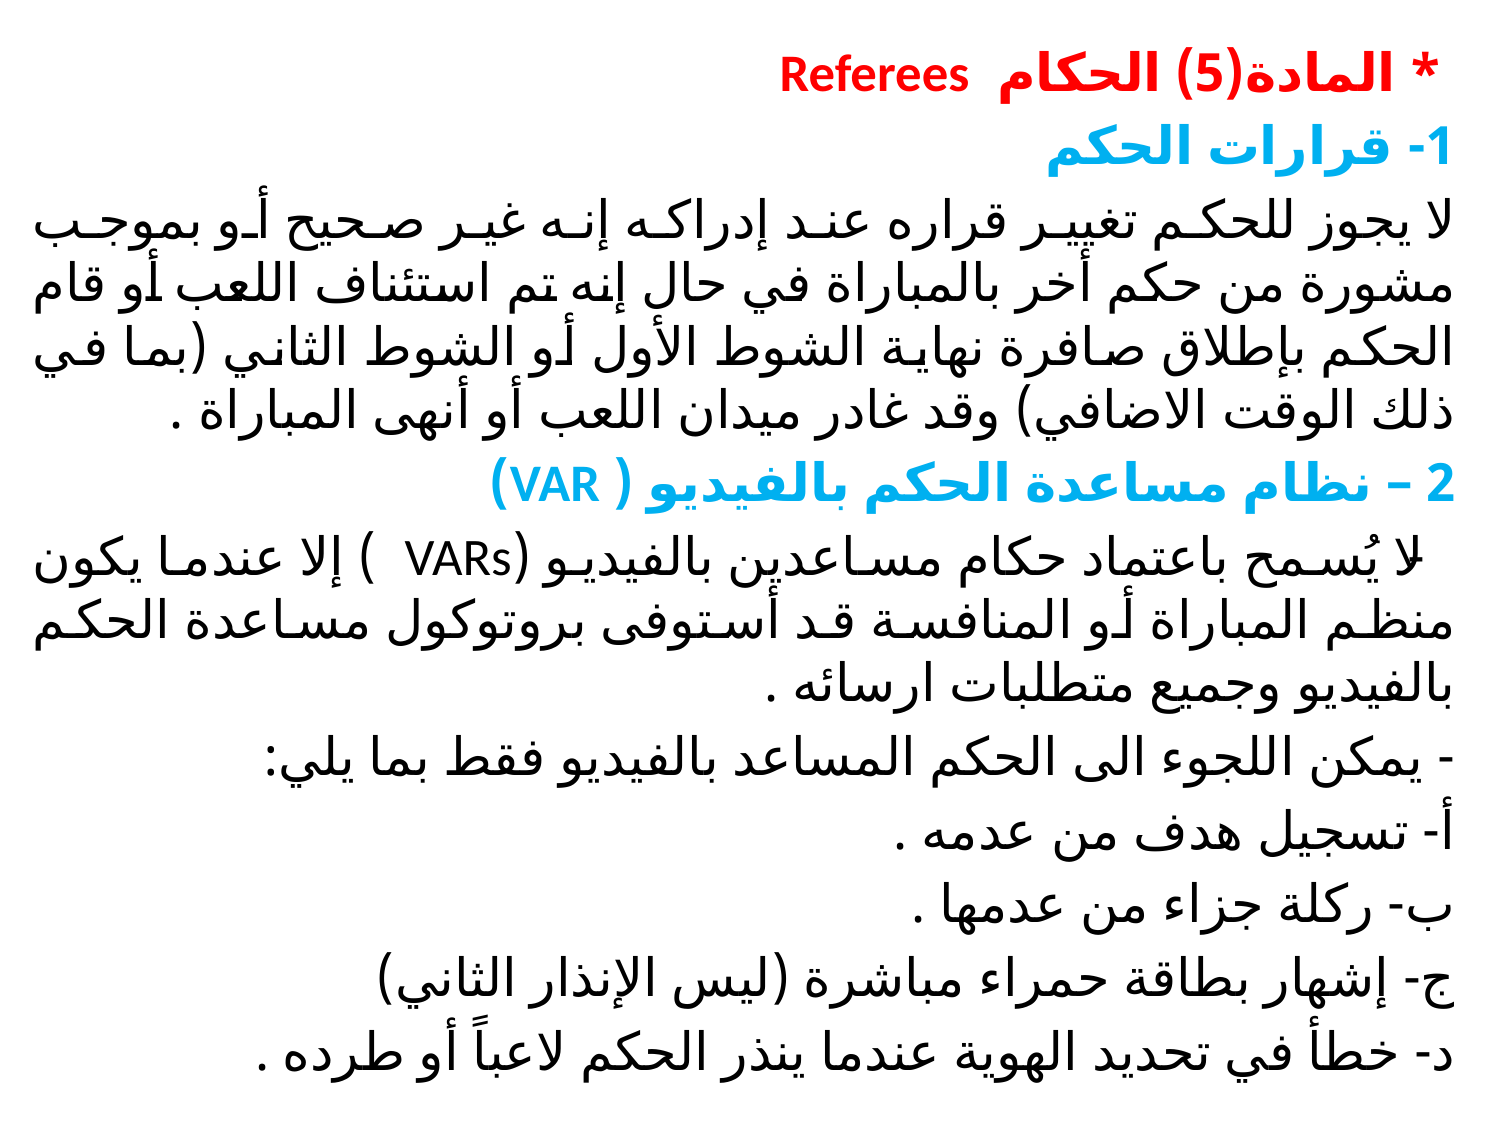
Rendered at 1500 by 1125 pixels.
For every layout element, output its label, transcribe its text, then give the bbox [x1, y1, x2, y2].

subtitle * المادة(5) الحكام Referees 1- قرارات الحكم لا يجوز للحكم تغيير قراره عند إدراكه إنه غير صحيح أو بموجب مشورة من حكم أخر بالمباراة في حال إنه تم استئناف اللعب أو قام الحكم بإطلاق صافرة نهاية الشوط الأول أو الشوط الثاني (بما في ذلك الوقت الاضافي) وقد غادر ميدان اللعب أو أنهى المباراة . 2 – نظام مساعدة الحكم بالفيديو ( VAR) - لا يُسمح باعتماد حكام مساعدين بالفيديو (VARs ) إلا عندما يكون منظم المباراة أو المنافسة قد أستوفى بروتوكول مساعدة الحكم بالفيديو وجميع متطلبات ارسائه . - يمكن اللجوء الى الحكم المساعد بالفيديو فقط بما يلي: أ- تسجيل هدف من عدمه . ب- ركلة جزاء من عدمها . ج- إشهار بطاقة حمراء مباشرة (ليس الإنذار الثاني) د- خطأ في تحديد الهوية عندما ينذر الحكم لاعباً أو طرده . [17, 30, 1471, 1094]
